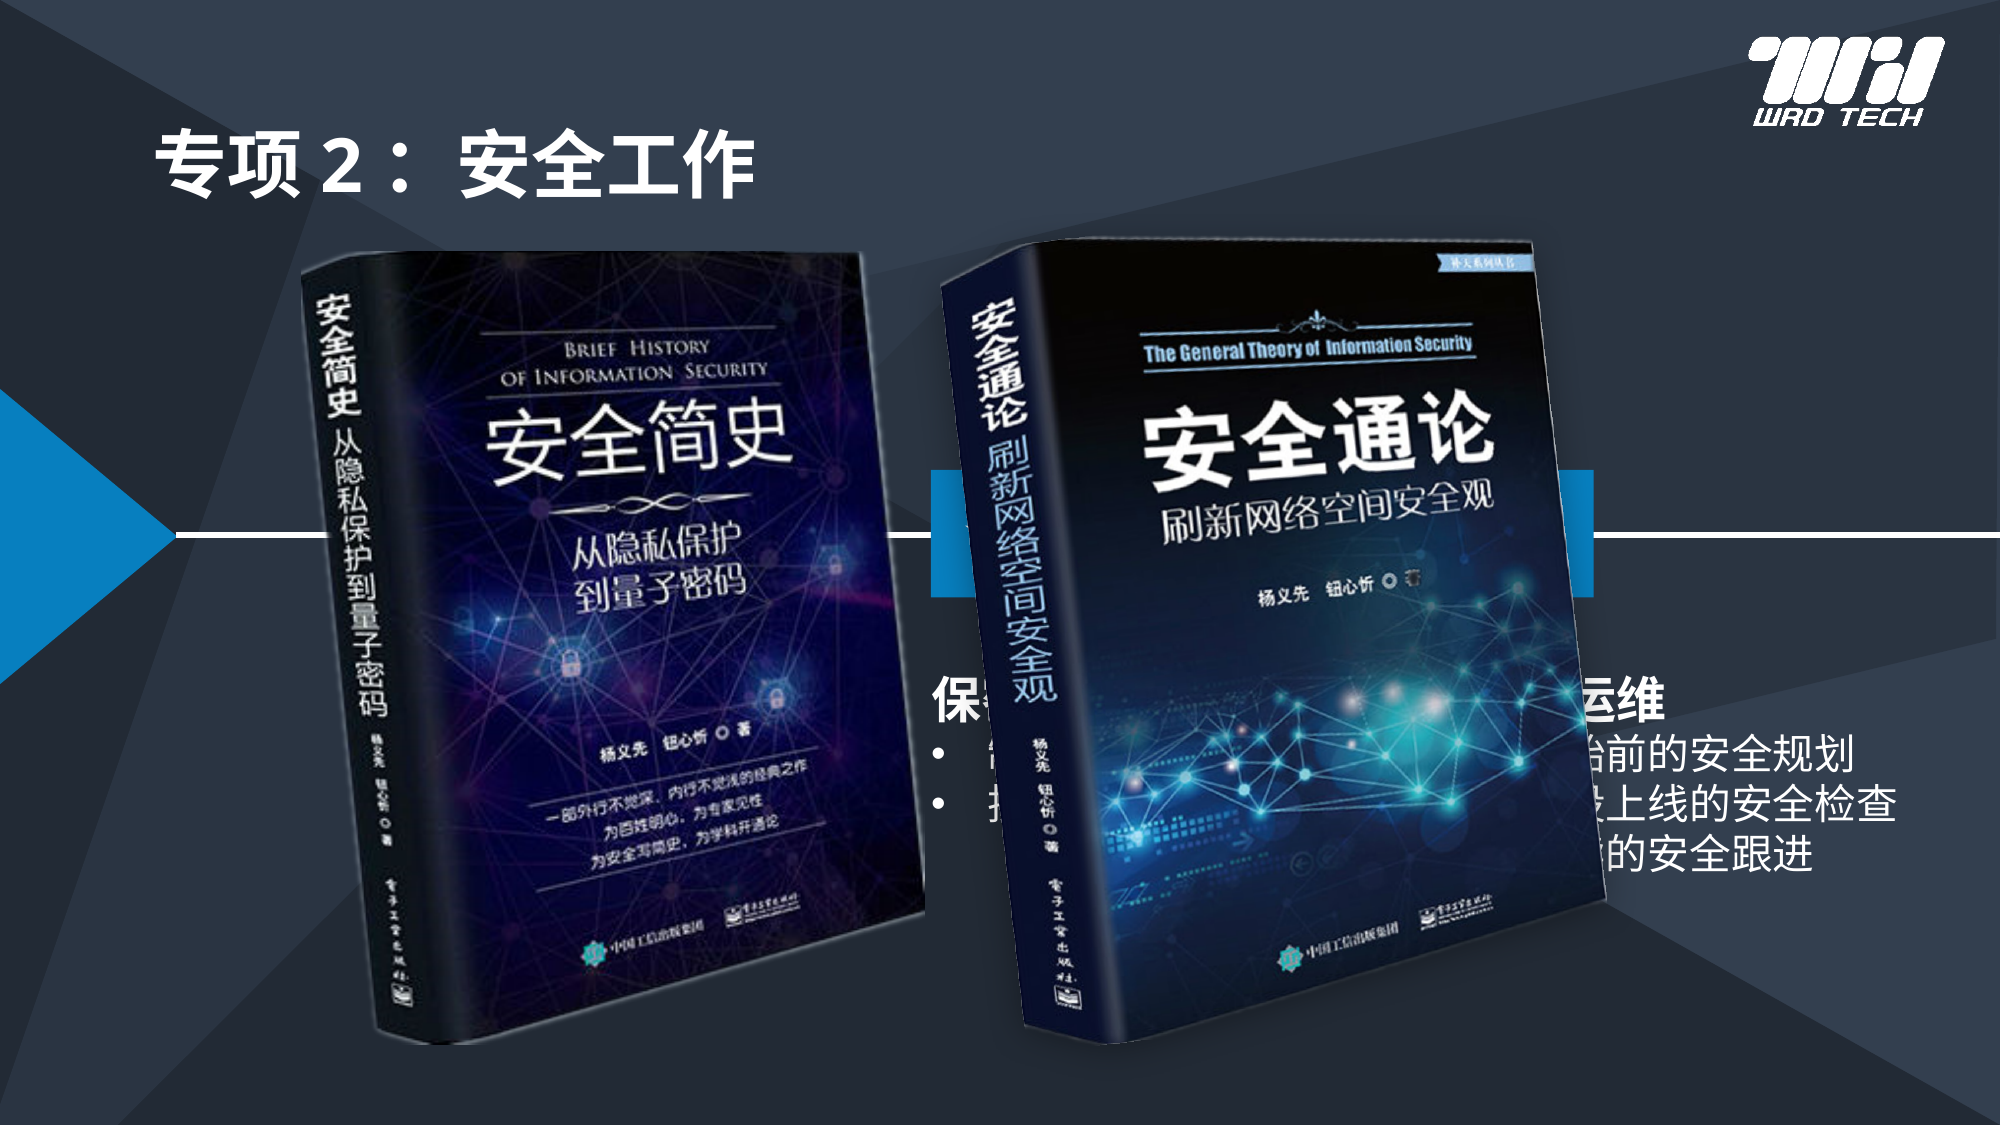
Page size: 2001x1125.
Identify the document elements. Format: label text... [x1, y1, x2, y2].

text_box 保密工作 制度 技术 [925, 660, 978, 836]
text_box [0, 388, 178, 685]
picture [301, 251, 925, 1045]
picture [937, 187, 1616, 1052]
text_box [930, 469, 979, 598]
text_box 安全运维 开始前的安全规划 建设上线的安全检查 后续的安全跟进 [1601, 660, 1957, 886]
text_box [1573, 469, 1594, 598]
title 专项2：安全工作 [137, 59, 1863, 278]
